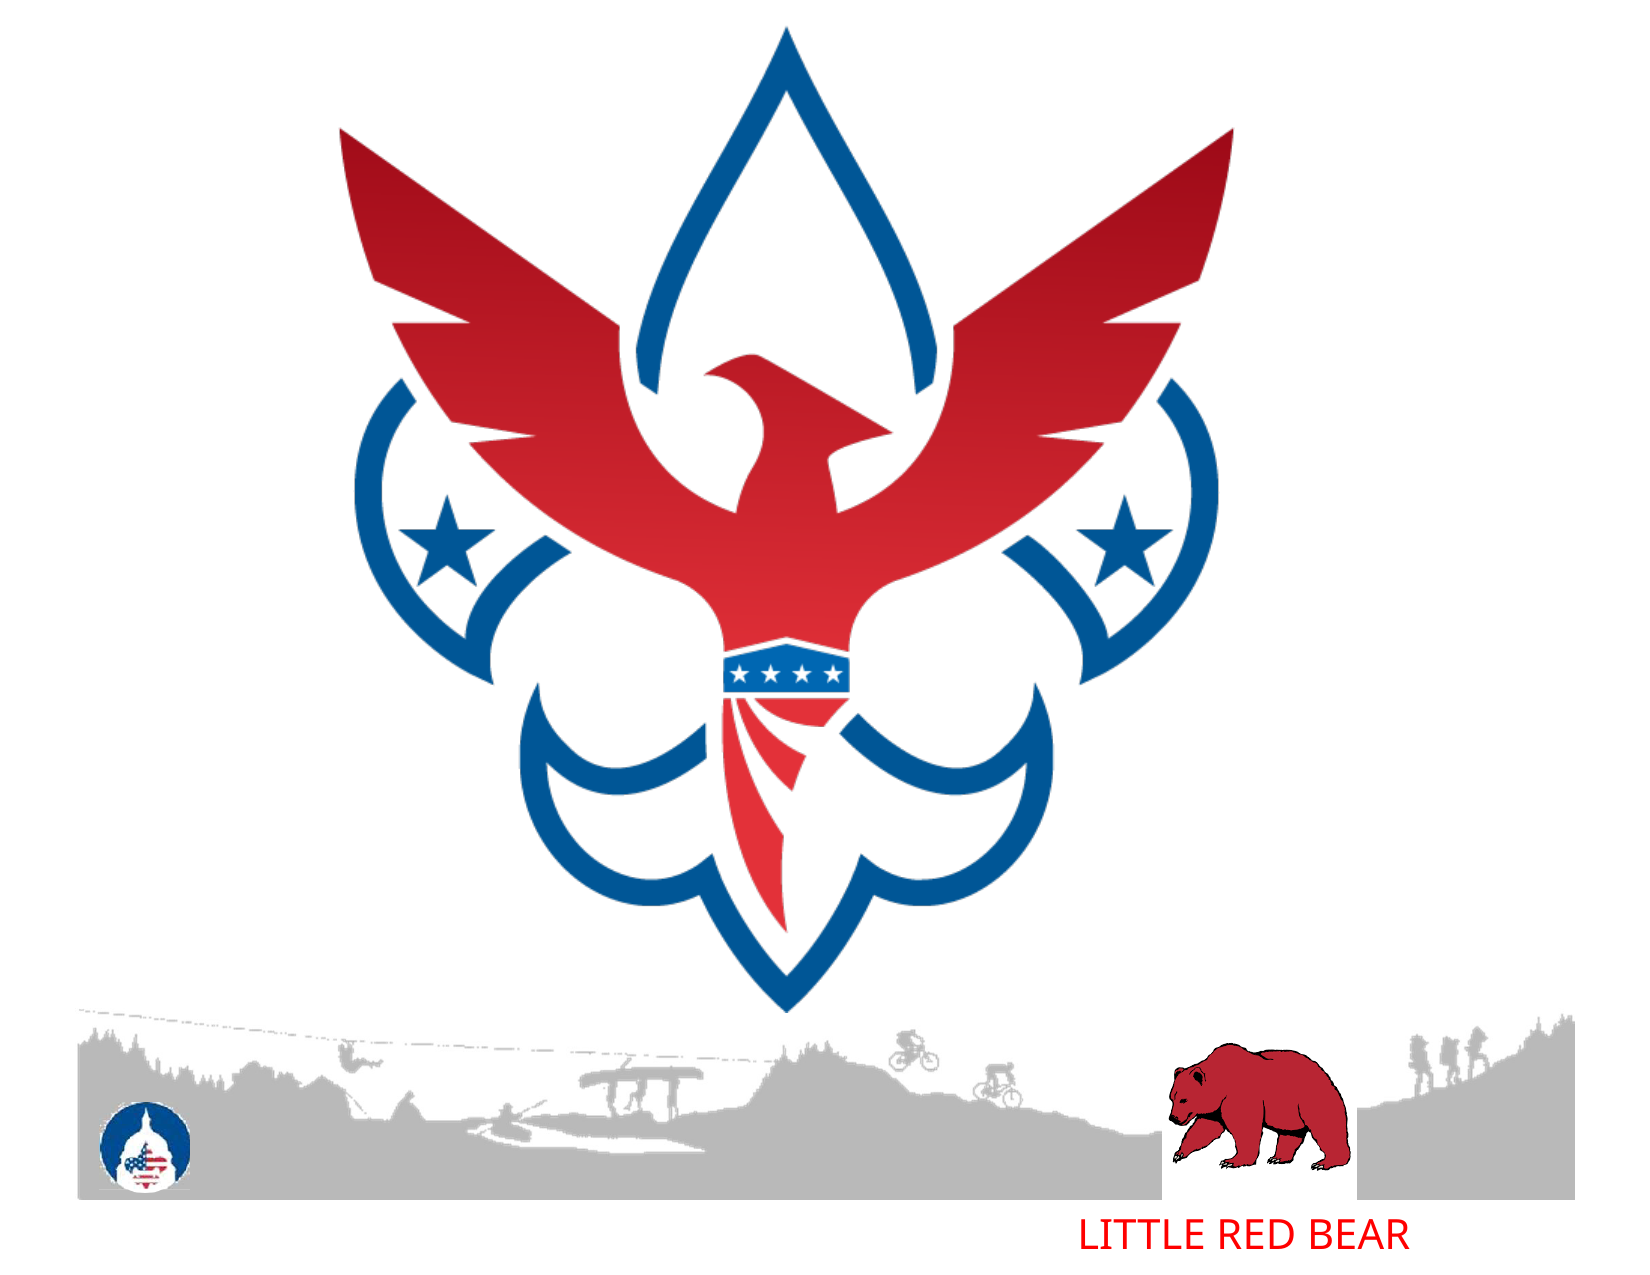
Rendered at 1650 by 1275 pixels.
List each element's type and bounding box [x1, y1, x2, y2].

picture [75, 24, 1575, 1204]
